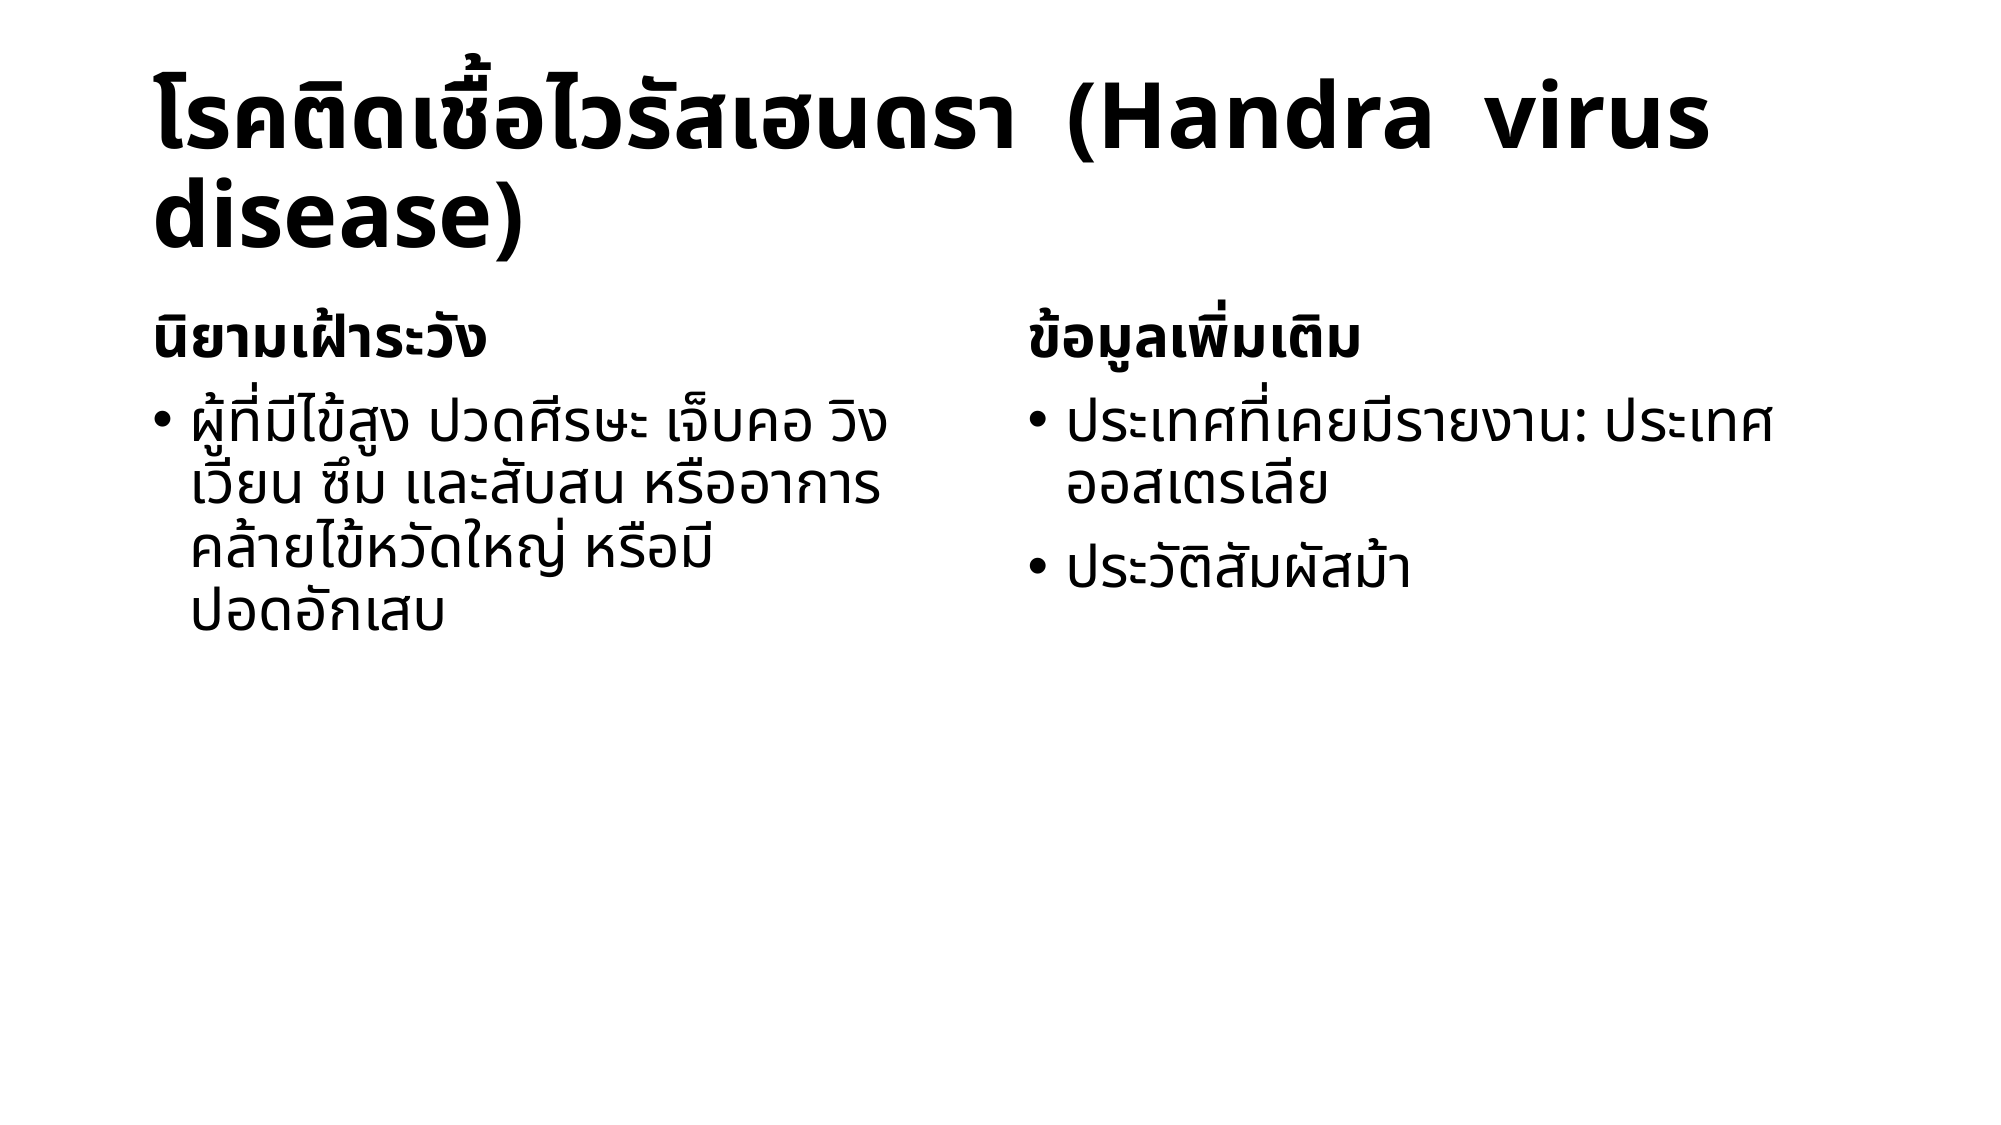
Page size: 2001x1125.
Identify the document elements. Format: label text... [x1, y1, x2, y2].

list ข้อมูลเพิ่มเติม ประเทศที่เคยมีรายงาน: ประเทศออสเตรเลีย ประวัติสัมผัสม้า [1012, 299, 1863, 1014]
title โรคติดเชื้อไวรัสเฮนดรา (Handra virus disease) [137, 59, 1863, 278]
list นิยามเฝ้าระวัง ผู้ที่มีไข้สูง ปวดศีรษะ เจ็บคอ วิงเวียน ซึม และสับสน หรืออาการคล้ายไข้หวัดใหญ่ หรือมี ปอดอักเสบ [137, 299, 988, 1014]
